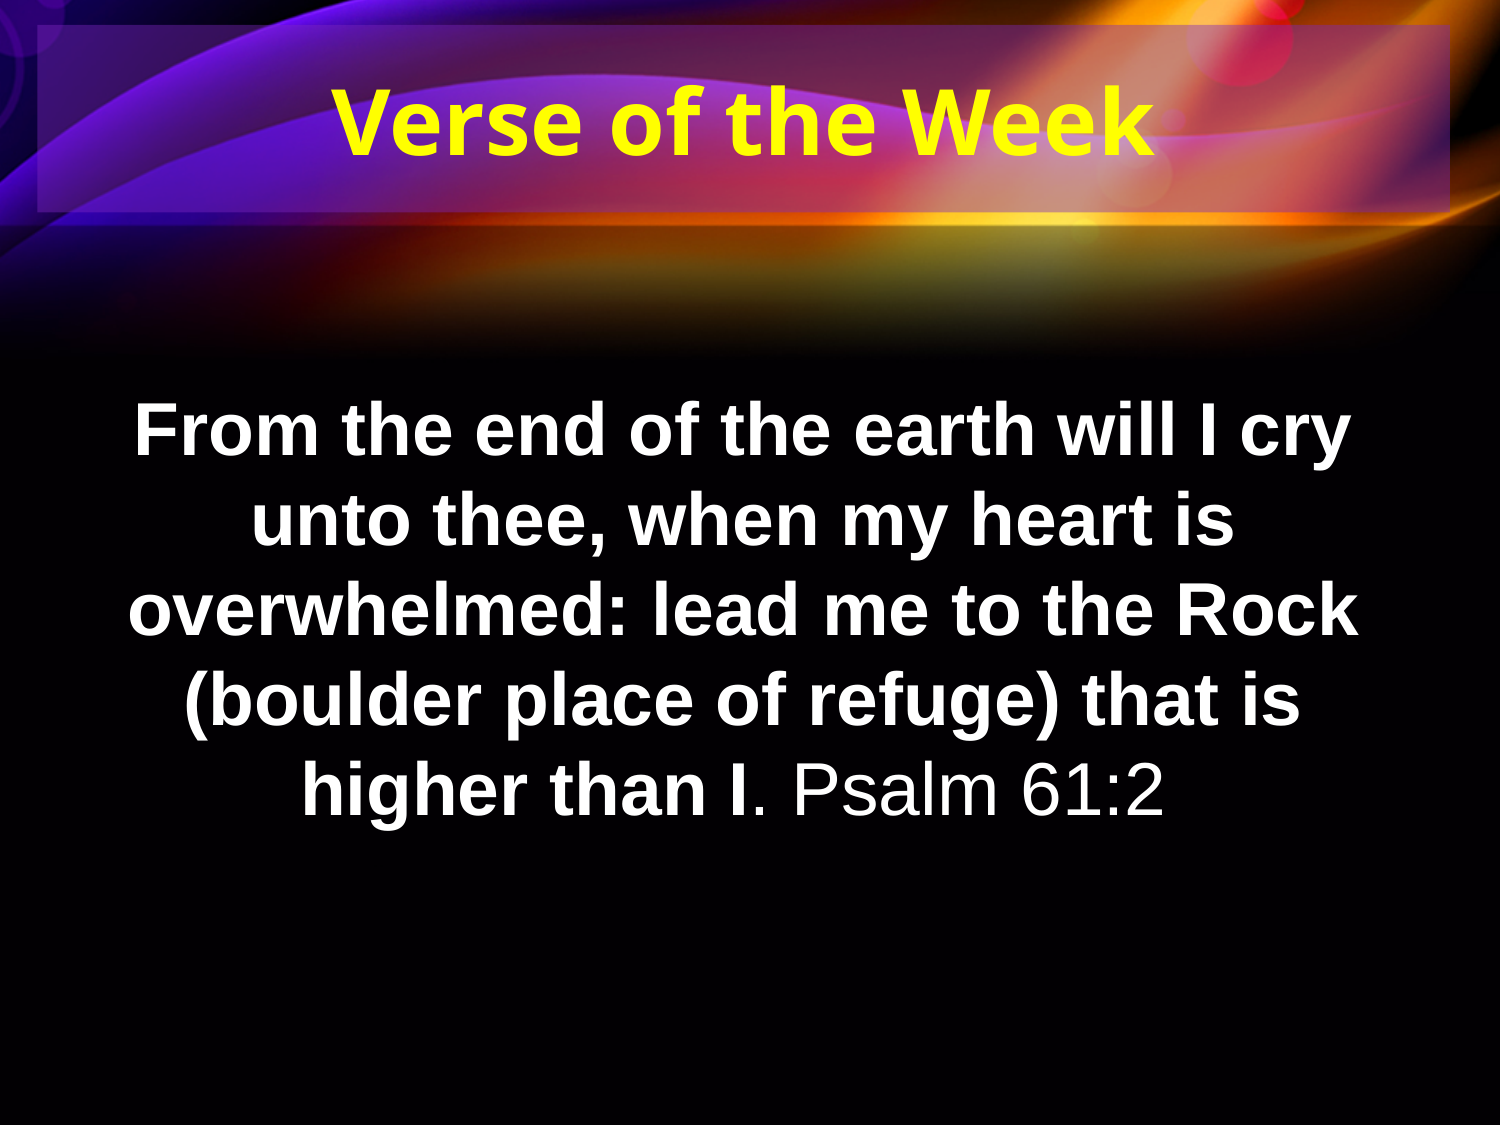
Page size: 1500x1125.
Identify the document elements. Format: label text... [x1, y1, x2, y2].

picture [0, 0, 1500, 1125]
text_box Verse of the Week [37, 24, 1450, 213]
text_box From the end of the earth will I cry unto thee, when my heart is overwhelmed: lead me to the Rock (boulder place of refuge) that is higher than I. Psalm 61:2 [62, 373, 1425, 838]
